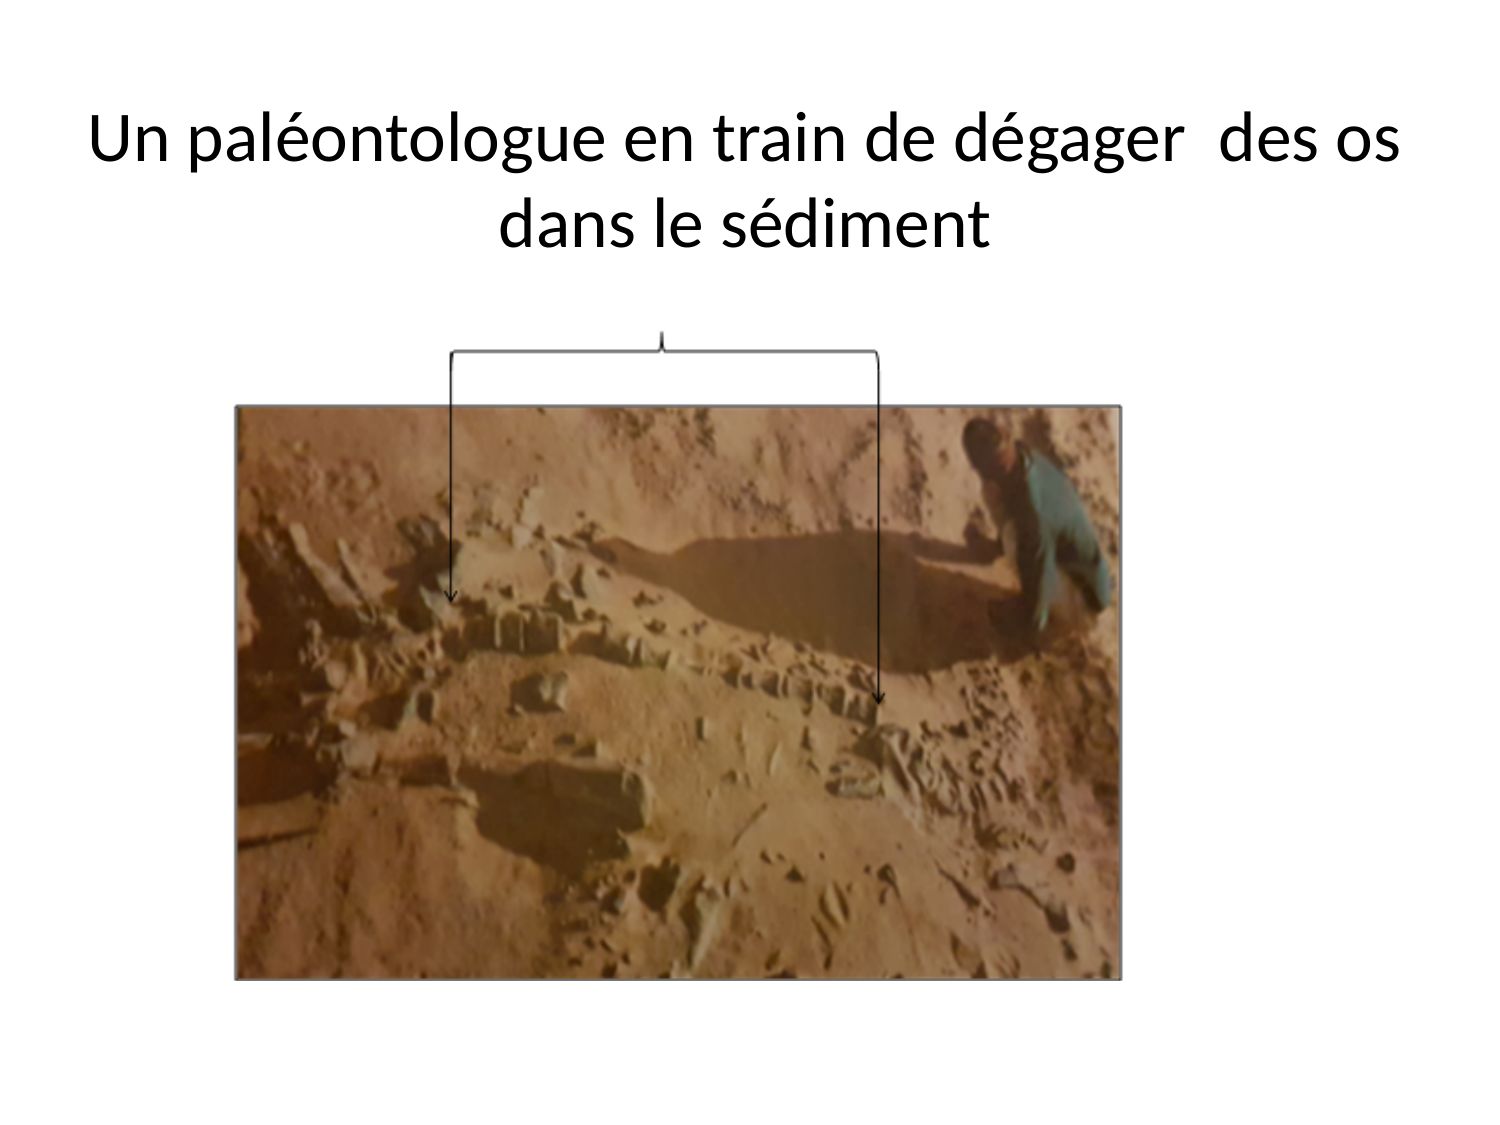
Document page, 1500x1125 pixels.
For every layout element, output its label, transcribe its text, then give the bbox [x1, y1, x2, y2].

title Un paléontologue en train de dégager des os dans le sédiment [70, 82, 1421, 270]
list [222, 316, 1132, 982]
